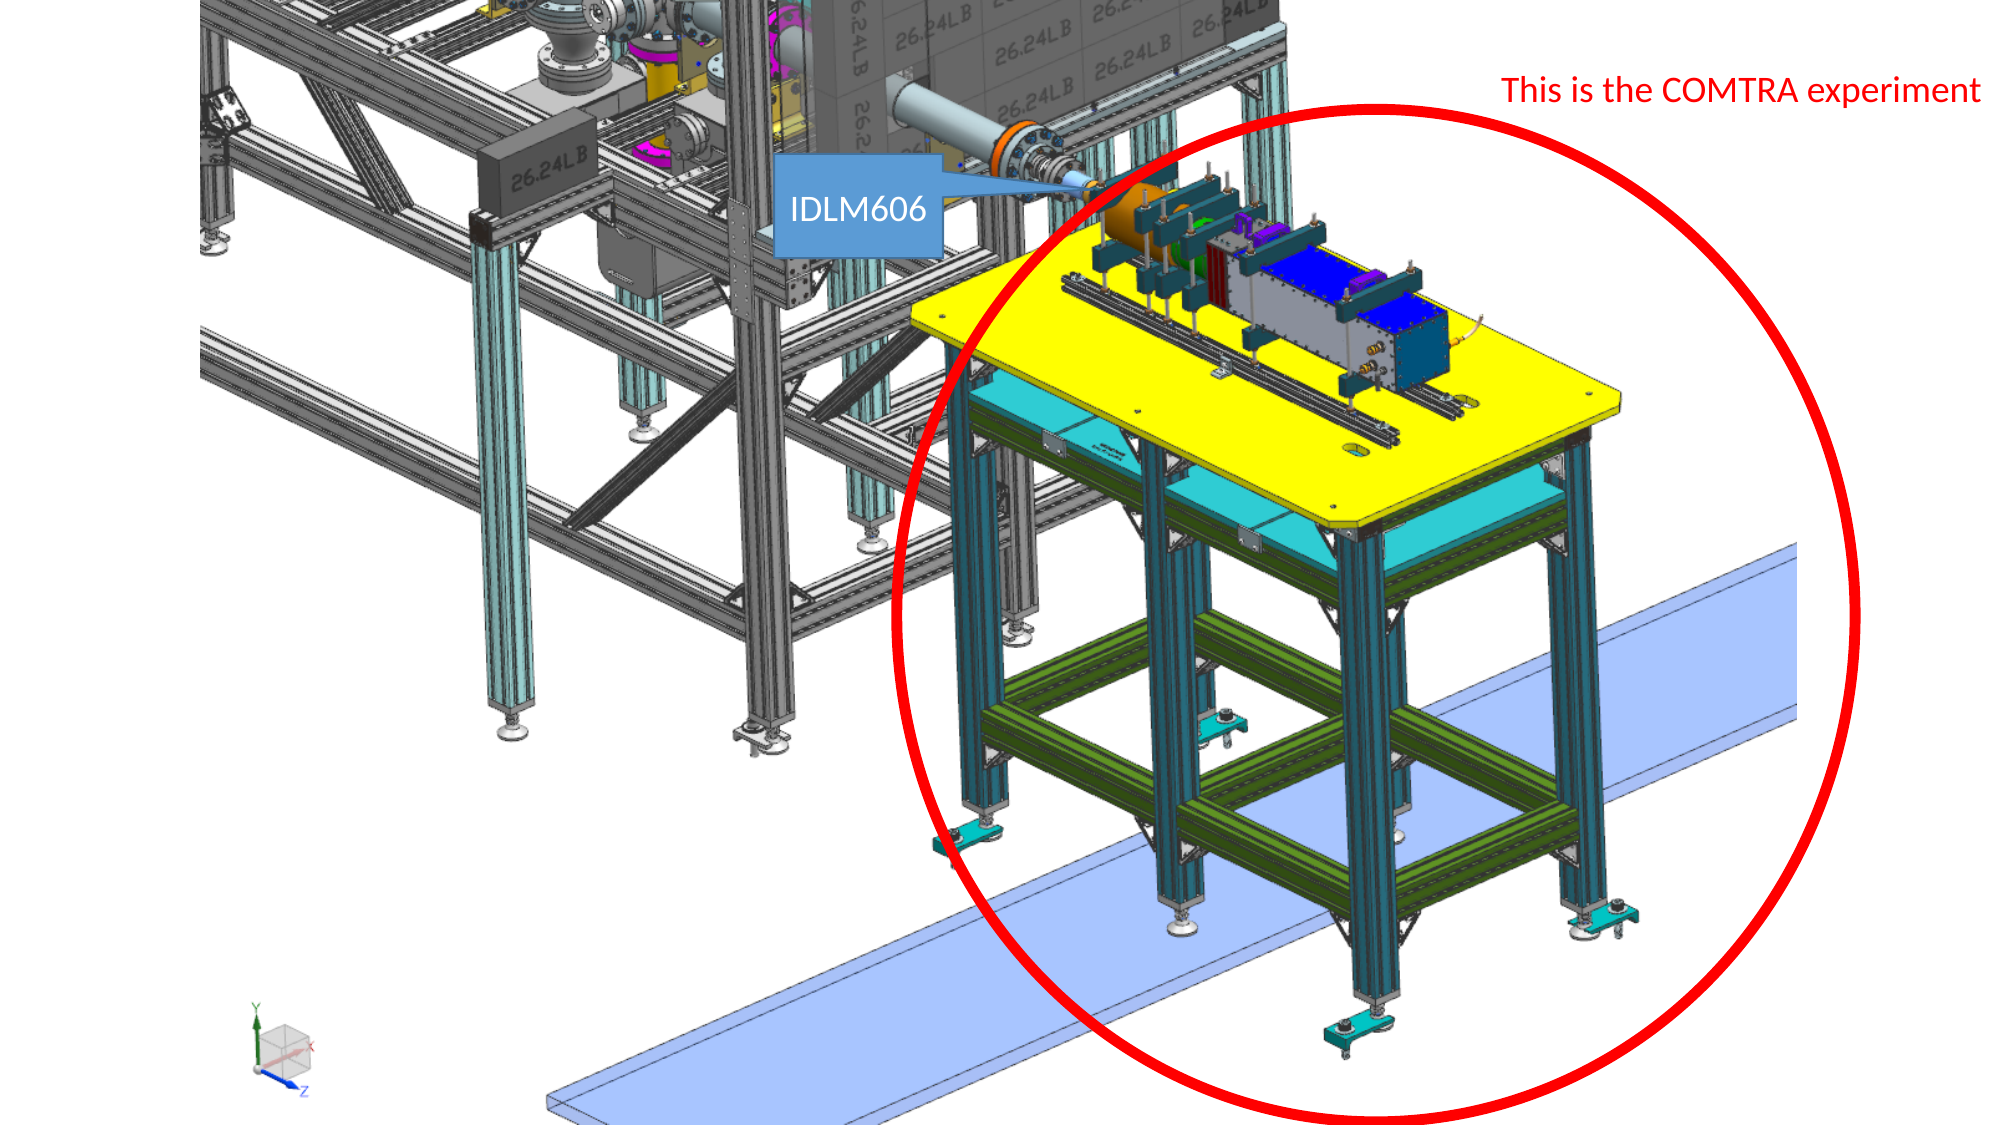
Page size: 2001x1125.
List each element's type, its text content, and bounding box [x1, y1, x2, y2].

picture [199, 0, 1797, 1125]
text_box [1797, 371, 1857, 860]
text_box This is the COMTRA experiment [1797, 57, 1998, 117]
